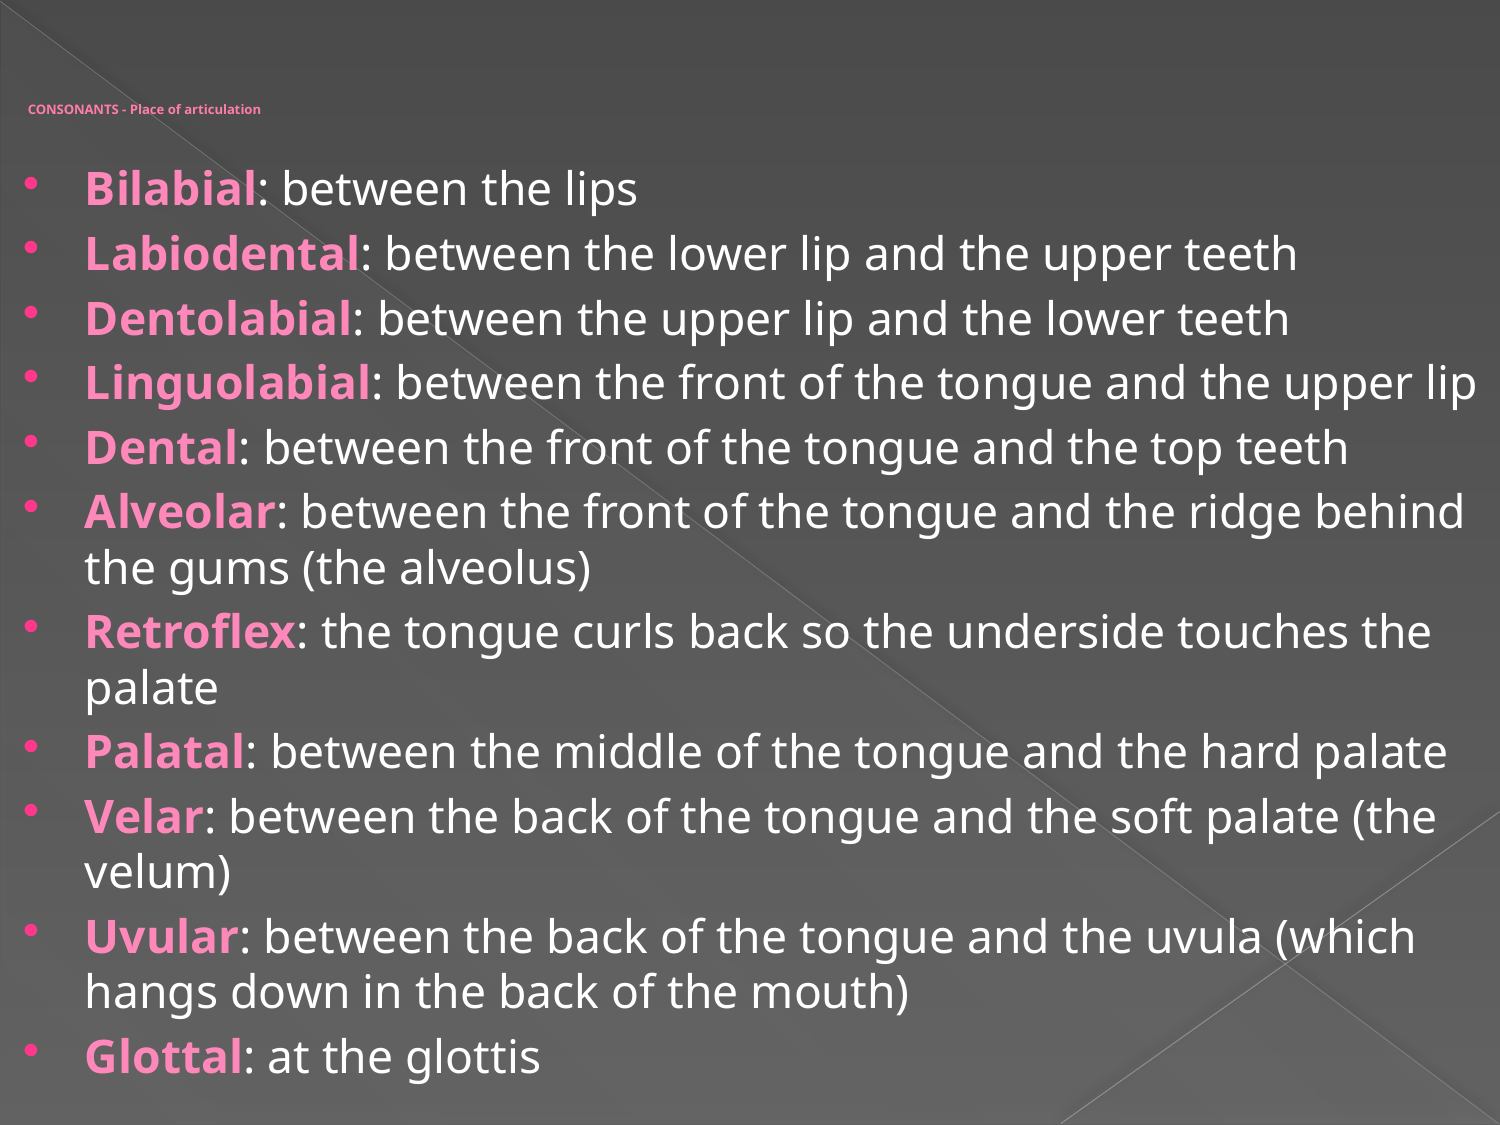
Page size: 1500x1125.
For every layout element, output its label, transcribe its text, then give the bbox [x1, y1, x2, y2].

list Bilabial: between the lips Labiodental: between the lower lip and the upper teeth Dentolabial: between the upper lip and the lower teeth Linguolabial: between the front of the tongue and the upper lip Dental: between the front of the tongue and the top teeth Alveolar: between the front of the tongue and the ridge behind the gums (the alveolus) Retroflex: the tongue curls back so the underside touches the palate Palatal: between the middle of the tongue and the hard palate Velar: between the back of the tongue and the soft palate (the velum) Uvular: between the back of the tongue and the uvula (which hangs down in the back of the mouth) Glottal: at the glottis [0, 152, 1500, 1125]
title CONSONANTS - Place of articulation [0, 93, 1500, 141]
